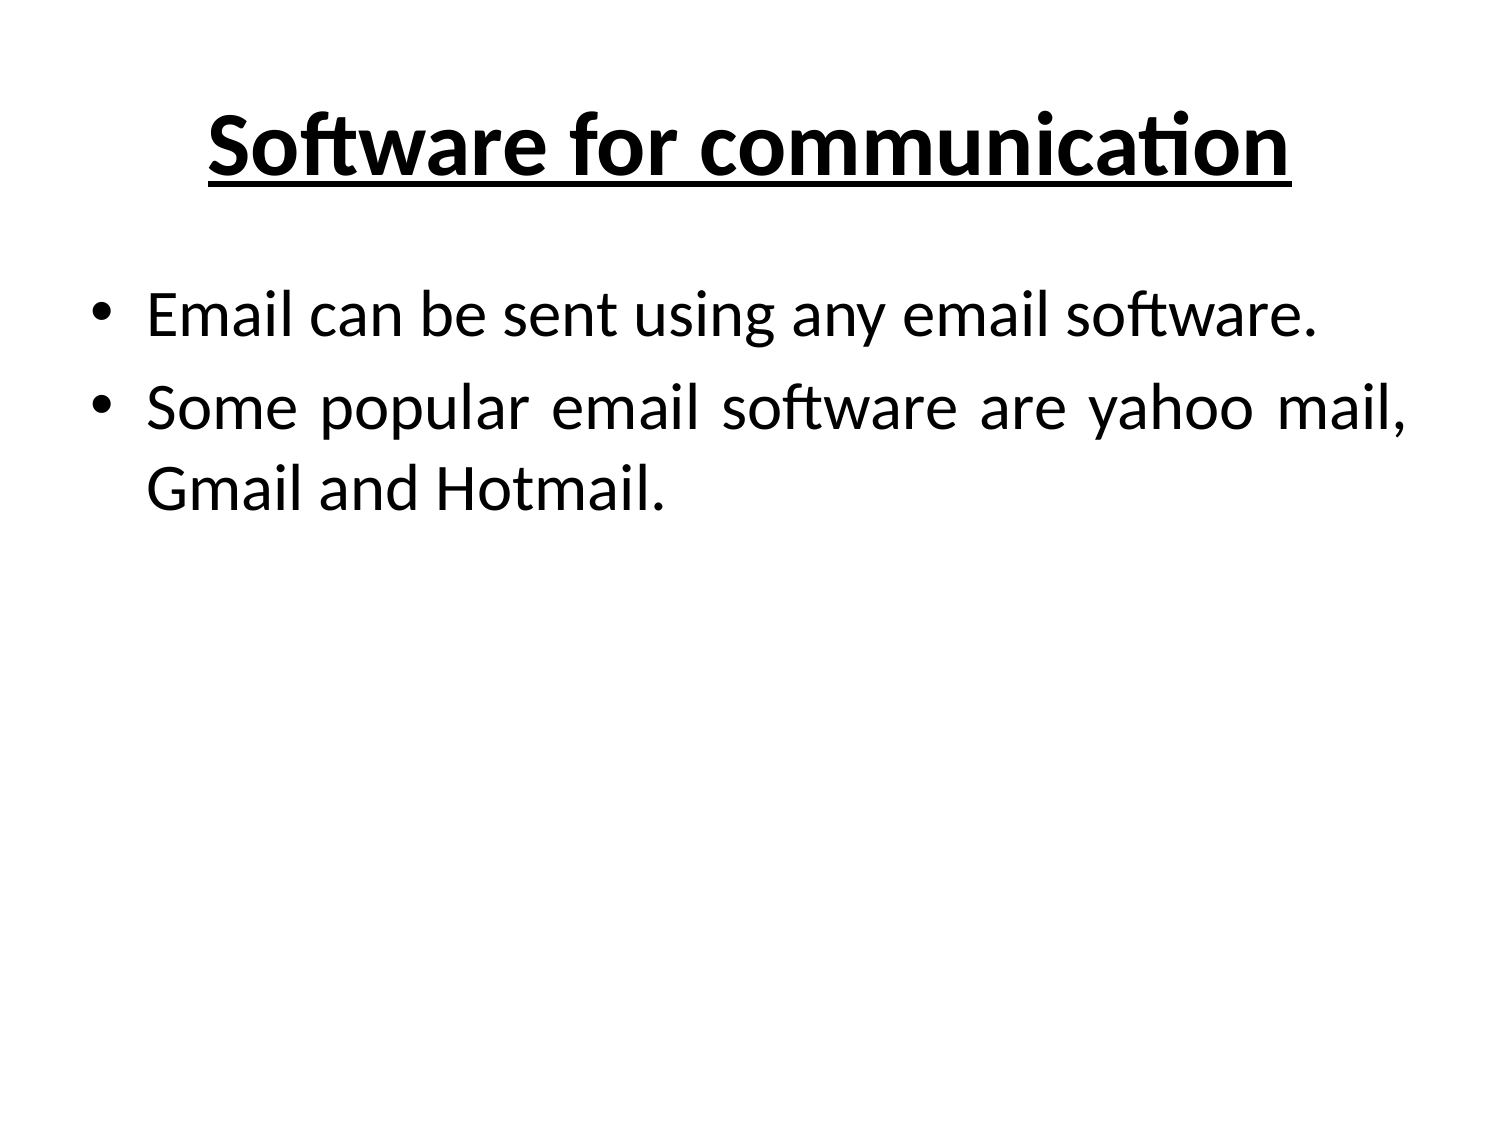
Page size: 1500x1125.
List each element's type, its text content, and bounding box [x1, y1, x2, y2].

list Email can be sent using any email software. Some popular email software are yahoo mail, Gmail and Hotmail. [75, 262, 1425, 1005]
title Software for communication [75, 45, 1425, 233]
